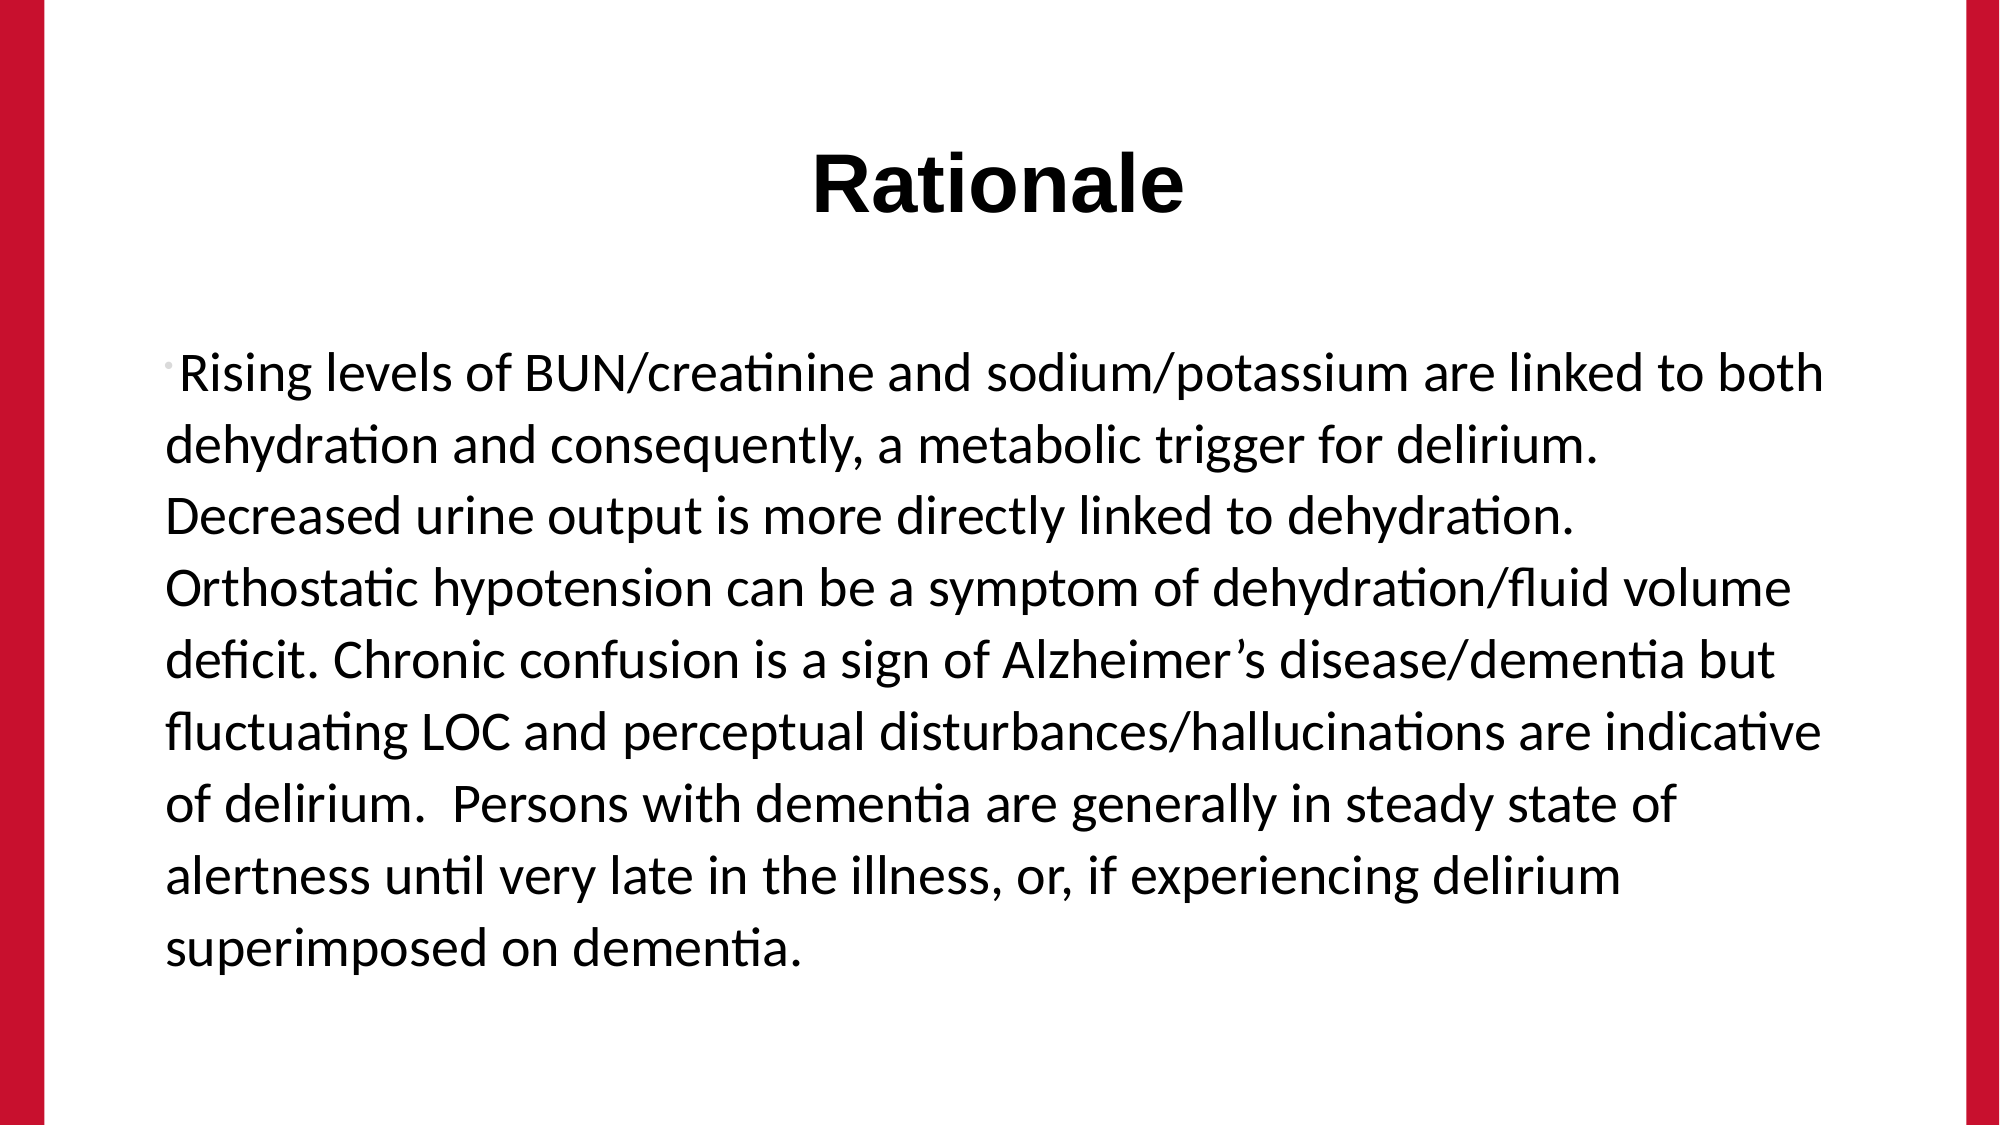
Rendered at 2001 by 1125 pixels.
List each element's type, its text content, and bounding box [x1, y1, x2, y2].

title Rationale [149, 99, 1849, 260]
list Rising levels of BUN/creatinine and sodium/potassium are linked to both dehydration and consequently, a metabolic trigger for delirium. Decreased urine output is more directly linked to dehydration. Orthostatic hypotension can be a symptom of dehydration/fluid volume deficit. Chronic confusion is a sign of Alzheimer’s disease/dementia but fluctuating LOC and perceptual disturbances/hallucinations are indicative of delirium. Persons with dementia are generally in steady state of alertness until very late in the illness, or, if experiencing delirium superimposed on dementia. [150, 323, 1861, 989]
